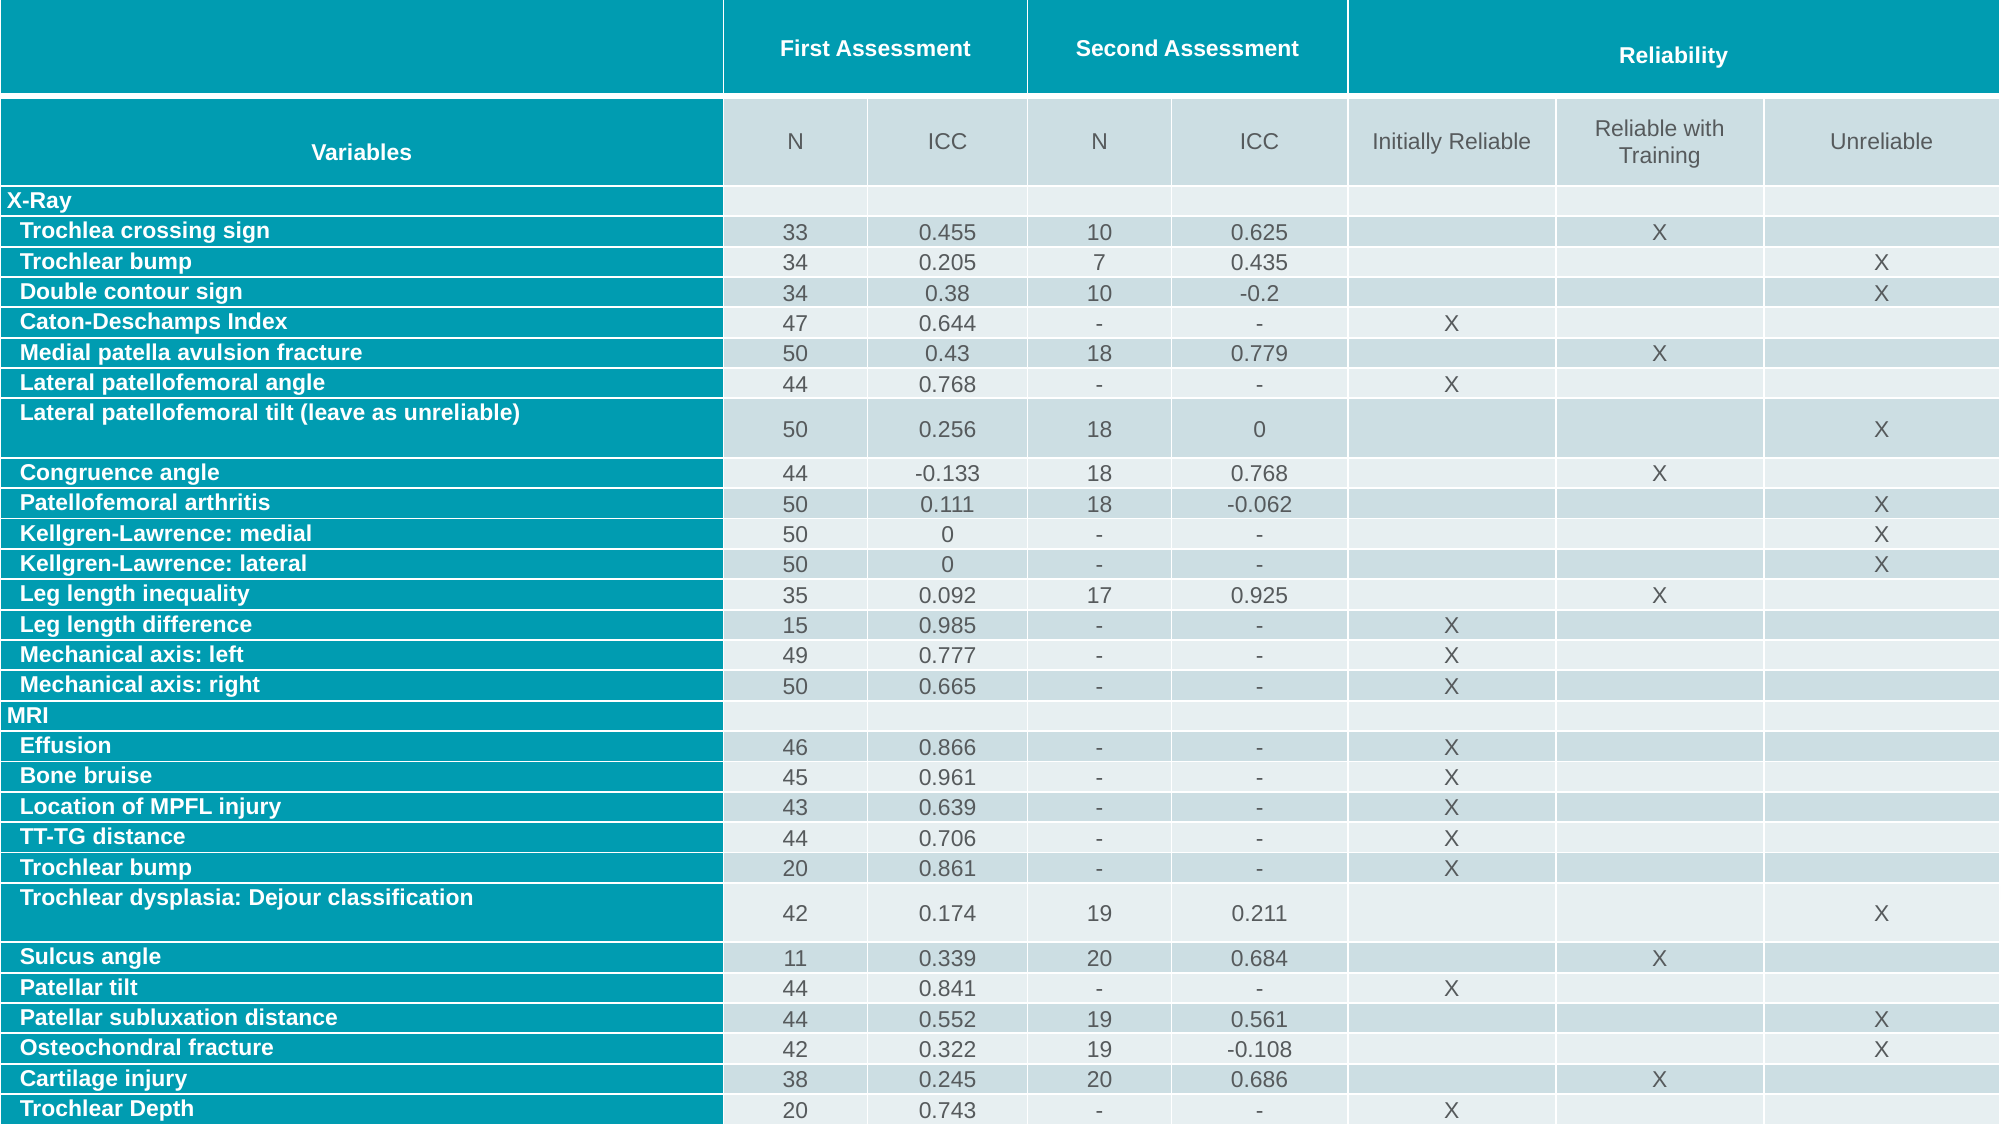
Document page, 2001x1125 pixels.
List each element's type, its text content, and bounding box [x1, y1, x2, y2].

table_cell X [1557, 339, 1763, 367]
table_cell 35 [724, 580, 867, 609]
table_cell 0.435 [1172, 248, 1347, 276]
table_cell - [1172, 732, 1347, 761]
table_cell [1765, 671, 1999, 700]
table_cell X [1765, 519, 1999, 548]
table_cell 38 [724, 1065, 867, 1093]
table_cell [1557, 550, 1763, 578]
table_cell X [1765, 489, 1999, 518]
table_cell [1765, 943, 1999, 972]
table_cell Leg length difference [1, 611, 723, 639]
table_cell [1557, 732, 1763, 761]
table_cell Medial patella avulsion fracture [1, 339, 723, 367]
table_cell Caton-Deschamps Index [1, 308, 723, 337]
table_cell [1765, 823, 1999, 852]
table_cell X [1349, 974, 1555, 1002]
table_cell Lateral patellofemoral angle [1, 369, 723, 397]
table_cell Initially Reliable [1349, 99, 1555, 185]
table_cell [1765, 339, 1999, 367]
table_cell 0.38 [868, 278, 1027, 306]
table_cell - [1172, 762, 1347, 791]
table_cell 0 [1172, 399, 1347, 457]
table_cell X [1349, 793, 1555, 821]
table_cell 50 [724, 489, 867, 518]
table_cell 44 [724, 823, 867, 852]
table_cell Reliable with Training [1557, 99, 1763, 185]
table_cell - [1028, 308, 1171, 337]
table_cell 44 [724, 369, 867, 397]
table_cell - [1028, 974, 1171, 1002]
table_cell 0.639 [868, 793, 1027, 821]
table_cell -0.2 [1172, 278, 1347, 306]
table_cell 19 [1028, 884, 1171, 941]
table_cell 50 [724, 519, 867, 548]
table_cell 0.625 [1172, 217, 1347, 246]
table_cell -0.108 [1172, 1034, 1347, 1063]
table_cell [1765, 762, 1999, 791]
table_cell [1557, 671, 1763, 700]
table_cell Cartilage injury [1, 1065, 723, 1093]
table_cell [1349, 519, 1555, 548]
table_cell - [1028, 762, 1171, 791]
table_cell [1349, 399, 1555, 457]
table_cell - [1028, 519, 1171, 548]
table_cell X-Ray [1, 187, 723, 215]
table_cell 0.322 [868, 1034, 1027, 1063]
table_cell 34 [724, 278, 867, 306]
table_cell Trochlear bump [1, 248, 723, 276]
table_cell 0.961 [868, 762, 1027, 791]
table_cell X [1349, 732, 1555, 761]
table_cell [724, 187, 867, 215]
table_cell - [1172, 823, 1347, 852]
table_cell 0.985 [868, 611, 1027, 639]
table_cell [1557, 308, 1763, 337]
table_cell - [1172, 853, 1347, 882]
table_cell [1349, 459, 1555, 487]
table_header Second Assessment [1028, 0, 1347, 93]
table_cell 0.779 [1172, 339, 1347, 367]
table_cell - [1172, 793, 1347, 821]
table_cell 0.552 [868, 1004, 1027, 1032]
table_cell [1765, 641, 1999, 669]
table_cell [1557, 1095, 1763, 1124]
table_cell 43 [724, 793, 867, 821]
table_cell 0.174 [868, 884, 1027, 941]
table_cell [1557, 793, 1763, 821]
table_cell [1557, 369, 1763, 397]
table_cell Kellgren-Lawrence: lateral [1, 550, 723, 578]
table_cell 0 [868, 519, 1027, 548]
table_cell 0.561 [1172, 1004, 1347, 1032]
table_cell X [1557, 580, 1763, 609]
table_cell 0.644 [868, 308, 1027, 337]
table_cell 19 [1028, 1004, 1171, 1032]
table_cell 46 [724, 732, 867, 761]
table_cell Leg length inequality [1, 580, 723, 609]
table_cell [1557, 489, 1763, 518]
table_cell [1765, 793, 1999, 821]
table_cell 50 [724, 671, 867, 700]
table_cell Kellgren-Lawrence: medial [1, 519, 723, 548]
table_cell 11 [724, 943, 867, 972]
table_cell 0.43 [868, 339, 1027, 367]
table_cell 0.092 [868, 580, 1027, 609]
table_cell [1557, 1004, 1763, 1032]
table_cell X [1349, 641, 1555, 669]
table_cell Sulcus angle [1, 943, 723, 972]
table_cell Lateral patellofemoral tilt (leave as unreliable) [1, 399, 723, 457]
table_cell - [1028, 611, 1171, 639]
table_cell Patellar subluxation distance [1, 1004, 723, 1032]
table_cell [1765, 217, 1999, 246]
table_cell X [1765, 1004, 1999, 1032]
table_cell Mechanical axis: right [1, 671, 723, 700]
table_cell - [1172, 550, 1347, 578]
table_cell 0.245 [868, 1065, 1027, 1093]
table_cell 34 [724, 248, 867, 276]
table_cell - [1172, 308, 1347, 337]
table_cell [1557, 702, 1763, 730]
table_cell [1557, 1034, 1763, 1063]
table_cell Unreliable [1765, 99, 1999, 185]
table_cell MRI [1, 702, 723, 730]
table_cell 0.768 [1172, 459, 1347, 487]
table_cell [1172, 187, 1347, 215]
table_cell 19 [1028, 1034, 1171, 1063]
table_cell 44 [724, 459, 867, 487]
table_cell 15 [724, 611, 867, 639]
table_cell [1765, 974, 1999, 1002]
table_cell [1765, 369, 1999, 397]
table_cell 0.256 [868, 399, 1027, 457]
table_cell [1028, 702, 1171, 730]
table_cell [1349, 339, 1555, 367]
table_cell [1557, 278, 1763, 306]
table_cell - [1172, 974, 1347, 1002]
table_cell 20 [1028, 1065, 1171, 1093]
table_cell 18 [1028, 459, 1171, 487]
table_cell [1557, 974, 1763, 1002]
table_cell 50 [724, 399, 867, 457]
table_cell 45 [724, 762, 867, 791]
table_cell 0.777 [868, 641, 1027, 669]
table_cell [1349, 278, 1555, 306]
table_cell -0.062 [1172, 489, 1347, 518]
table_cell - [1172, 369, 1347, 397]
table_cell [1765, 459, 1999, 487]
table_cell 50 [724, 339, 867, 367]
table_cell 42 [724, 1034, 867, 1063]
table_cell X [1557, 943, 1763, 972]
table_cell [1557, 762, 1763, 791]
table_cell 0.111 [868, 489, 1027, 518]
table_cell X [1557, 217, 1763, 246]
table_cell 18 [1028, 339, 1171, 367]
table_cell 44 [724, 974, 867, 1002]
table_cell 0.768 [868, 369, 1027, 397]
table_cell X [1349, 671, 1555, 700]
table_cell 0.706 [868, 823, 1027, 852]
table_cell Patellar tilt [1, 974, 723, 1002]
table_cell Osteochondral fracture [1, 1034, 723, 1063]
table_cell 0.686 [1172, 1065, 1347, 1093]
table_cell - [1028, 1095, 1171, 1124]
table_cell 47 [724, 308, 867, 337]
table_cell 0.455 [868, 217, 1027, 246]
table_cell 0.743 [868, 1095, 1027, 1124]
table_cell X [1557, 1065, 1763, 1093]
table_cell [1349, 217, 1555, 246]
table_cell [1557, 248, 1763, 276]
table_cell [1349, 248, 1555, 276]
table_cell Patellofemoral arthritis [1, 489, 723, 518]
table_cell N [724, 99, 867, 185]
table_cell Trochlear dysplasia: Dejour classification [1, 884, 723, 941]
table_cell [1349, 489, 1555, 518]
table_cell X [1349, 853, 1555, 882]
table_cell 10 [1028, 217, 1171, 246]
table_cell X [1349, 369, 1555, 397]
table_cell 0.925 [1172, 580, 1347, 609]
table_cell [1765, 702, 1999, 730]
table_cell X [1349, 611, 1555, 639]
table_cell 20 [1028, 943, 1171, 972]
table_cell [868, 702, 1027, 730]
table_cell [1349, 187, 1555, 215]
table_cell [1557, 641, 1763, 669]
table_cell Mechanical axis: left [1, 641, 723, 669]
table_cell [1349, 1034, 1555, 1063]
table_cell [868, 187, 1027, 215]
table_cell [1557, 187, 1763, 215]
table_cell X [1765, 248, 1999, 276]
table_cell [1349, 702, 1555, 730]
table_cell 20 [724, 853, 867, 882]
table_cell X [1765, 1034, 1999, 1063]
table_cell Effusion [1, 732, 723, 761]
table_header Reliability [1349, 0, 1999, 93]
table_cell [1349, 1004, 1555, 1032]
table_cell [1557, 884, 1763, 941]
table_cell [1765, 1065, 1999, 1093]
table_cell - [1028, 550, 1171, 578]
table_cell 20 [724, 1095, 867, 1124]
table_header [1, 0, 723, 93]
table_cell [1028, 187, 1171, 215]
table_cell [1765, 580, 1999, 609]
table_cell - [1028, 853, 1171, 882]
table_cell [1557, 611, 1763, 639]
table_cell Variables [1, 99, 723, 185]
table_cell [1765, 853, 1999, 882]
table_cell 0.339 [868, 943, 1027, 972]
table_cell - [1172, 1095, 1347, 1124]
table_cell - [1028, 793, 1171, 821]
table_cell [1349, 550, 1555, 578]
table_cell -0.133 [868, 459, 1027, 487]
table_cell [1557, 853, 1763, 882]
table_cell TT-TG distance [1, 823, 723, 852]
table_cell Trochlear bump [1, 853, 723, 882]
table_cell Location of MPFL injury [1, 793, 723, 821]
table_cell ICC [868, 99, 1027, 185]
table_cell X [1349, 308, 1555, 337]
table_cell 0.866 [868, 732, 1027, 761]
table_cell X [1765, 278, 1999, 306]
table_cell [1349, 943, 1555, 972]
table_cell - [1028, 369, 1171, 397]
table_cell 0.205 [868, 248, 1027, 276]
table_cell [1765, 611, 1999, 639]
table_cell 0.684 [1172, 943, 1347, 972]
table_cell [724, 702, 867, 730]
table_cell [1765, 1095, 1999, 1124]
table_cell X [1765, 550, 1999, 578]
table_cell - [1028, 641, 1171, 669]
table_cell Trochlea crossing sign [1, 217, 723, 246]
table_cell 50 [724, 550, 867, 578]
table_cell [1172, 702, 1347, 730]
table_cell Trochlear Depth [1, 1095, 723, 1124]
table_cell 17 [1028, 580, 1171, 609]
table_cell [1557, 399, 1763, 457]
table_cell 0 [868, 550, 1027, 578]
table_cell ICC [1172, 99, 1347, 185]
table_cell 10 [1028, 278, 1171, 306]
table_header First Assessment [724, 0, 1027, 93]
table_cell [1765, 732, 1999, 761]
table_cell 0.861 [868, 853, 1027, 882]
table_cell 0.211 [1172, 884, 1347, 941]
table_cell - [1172, 671, 1347, 700]
table_cell [1349, 884, 1555, 941]
table_cell [1765, 308, 1999, 337]
table_cell 42 [724, 884, 867, 941]
table_cell - [1028, 732, 1171, 761]
table_cell X [1349, 823, 1555, 852]
table_cell 0.841 [868, 974, 1027, 1002]
table_cell 7 [1028, 248, 1171, 276]
table_cell X [1349, 762, 1555, 791]
table_cell - [1028, 823, 1171, 852]
table_cell Congruence angle [1, 459, 723, 487]
table_cell - [1028, 671, 1171, 700]
table_cell X [1557, 459, 1763, 487]
table_cell 18 [1028, 489, 1171, 518]
table_cell Double contour sign [1, 278, 723, 306]
table_cell N [1028, 99, 1171, 185]
table_cell [1349, 1065, 1555, 1093]
table_cell X [1765, 884, 1999, 941]
table_cell - [1172, 641, 1347, 669]
table_cell 18 [1028, 399, 1171, 457]
table_cell [1557, 823, 1763, 852]
table_cell 0.665 [868, 671, 1027, 700]
table_cell X [1765, 399, 1999, 457]
table_cell [1557, 519, 1763, 548]
table_cell 44 [724, 1004, 867, 1032]
table_cell [1349, 580, 1555, 609]
table_cell Bone bruise [1, 762, 723, 791]
table_cell - [1172, 611, 1347, 639]
table_cell X [1349, 1095, 1555, 1124]
table_cell - [1172, 519, 1347, 548]
table_cell 49 [724, 641, 867, 669]
table_cell [1765, 187, 1999, 215]
table_cell 33 [724, 217, 867, 246]
